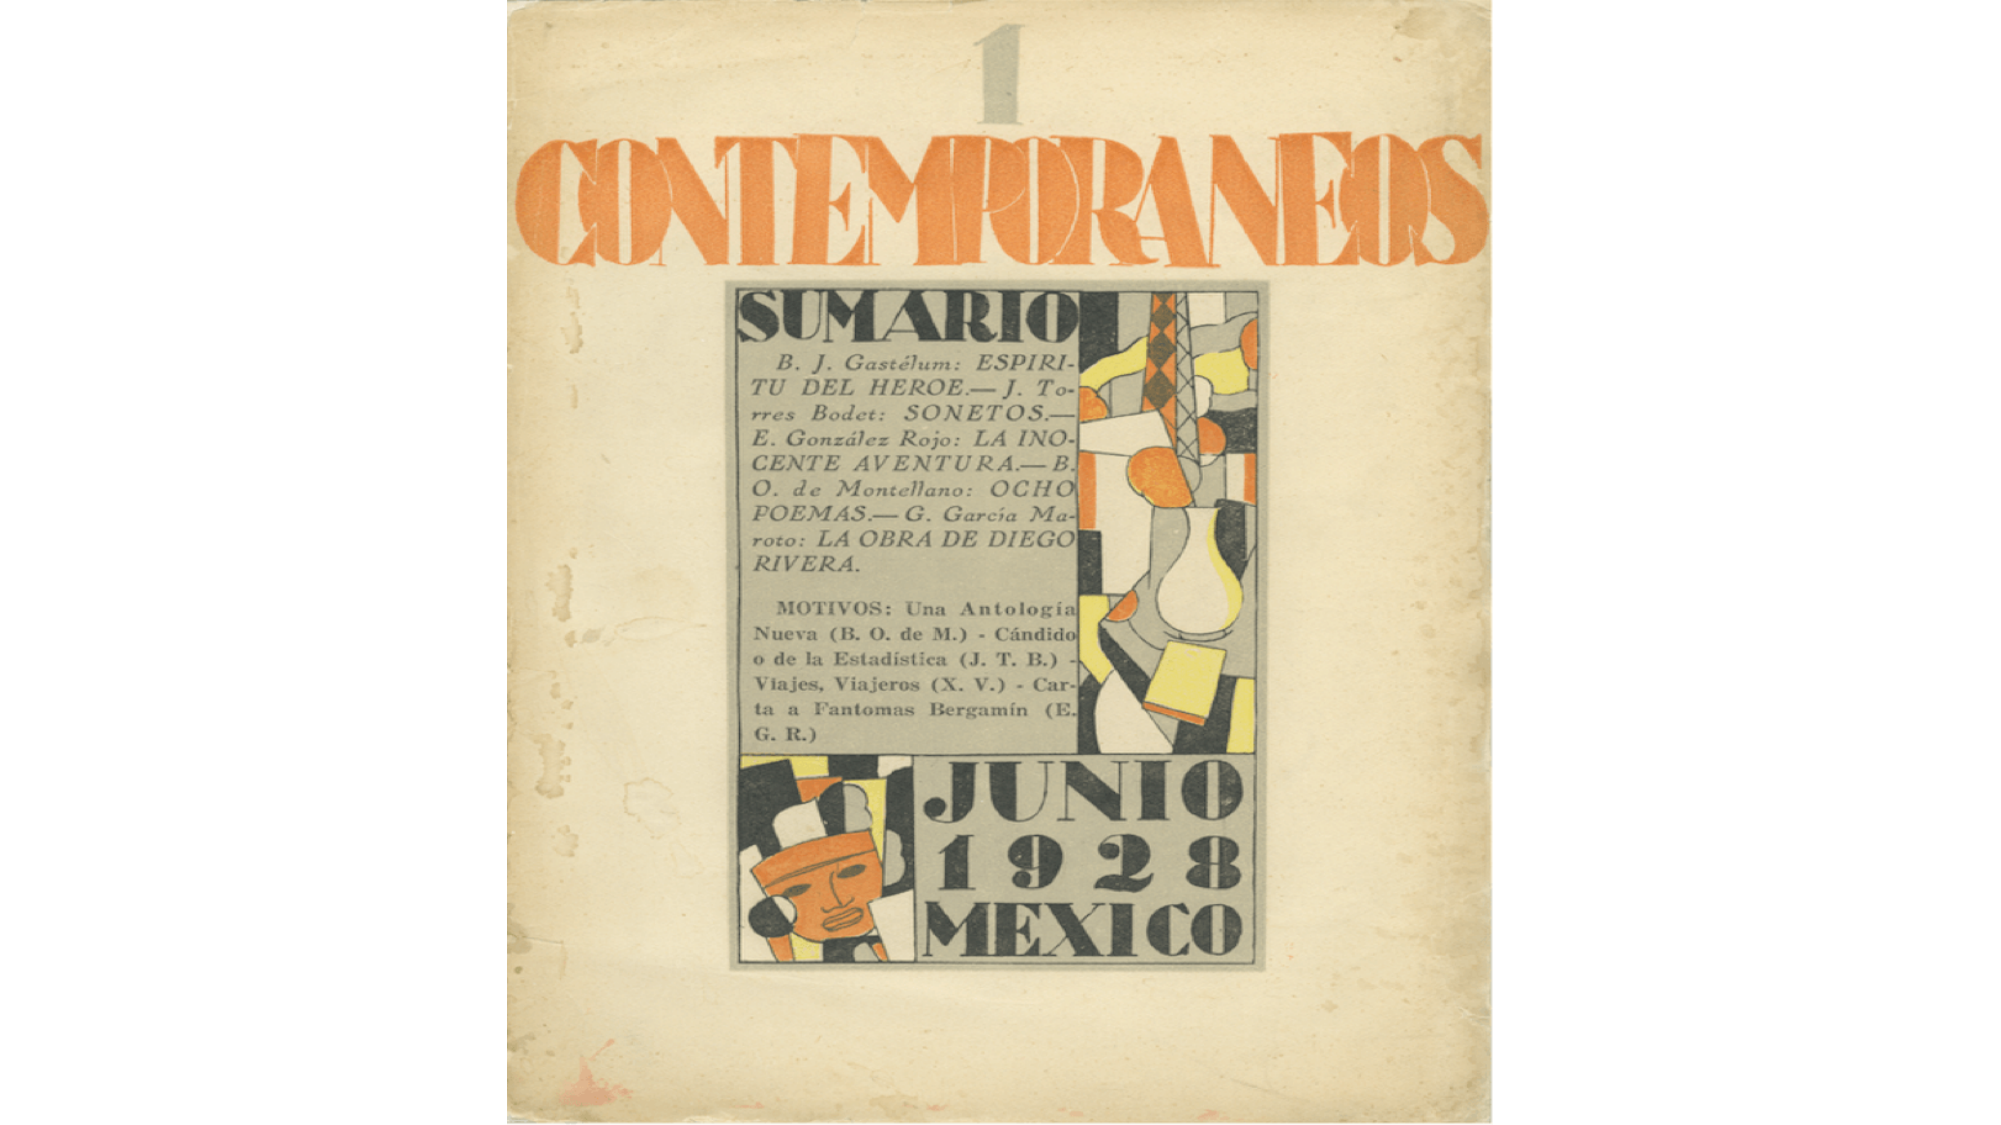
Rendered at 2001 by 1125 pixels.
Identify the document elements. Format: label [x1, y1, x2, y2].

picture [507, 0, 1493, 1125]
